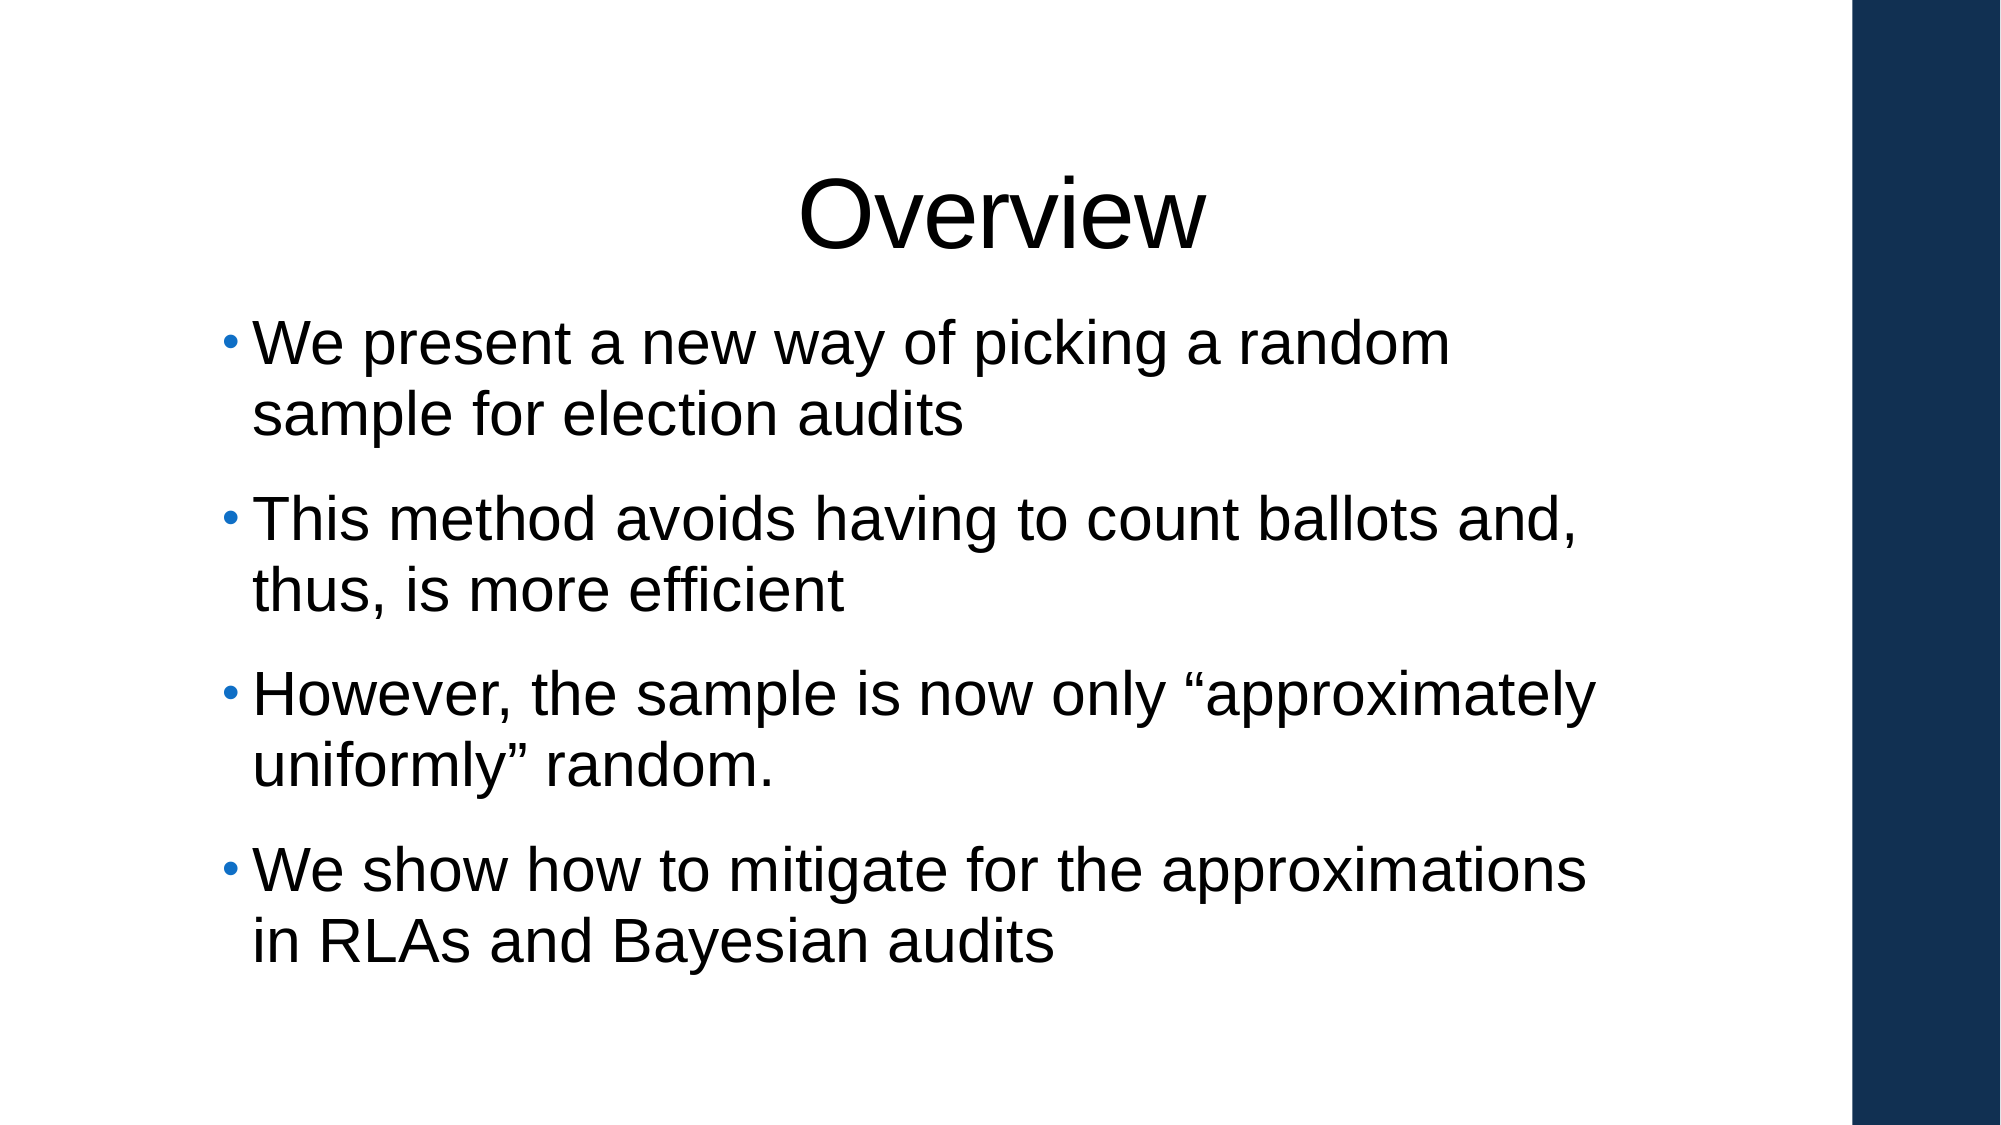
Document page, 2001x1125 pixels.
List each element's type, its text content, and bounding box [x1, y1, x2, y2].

title Overview [206, 60, 1797, 278]
list We present a new way of picking a random sample for election audits This method avoids having to count ballots and, thus, is more efficient However, the sample is now only “approximately uniformly” random. We show how to mitigate for the approximations in RLAs and Bayesian audits [206, 299, 1617, 1014]
